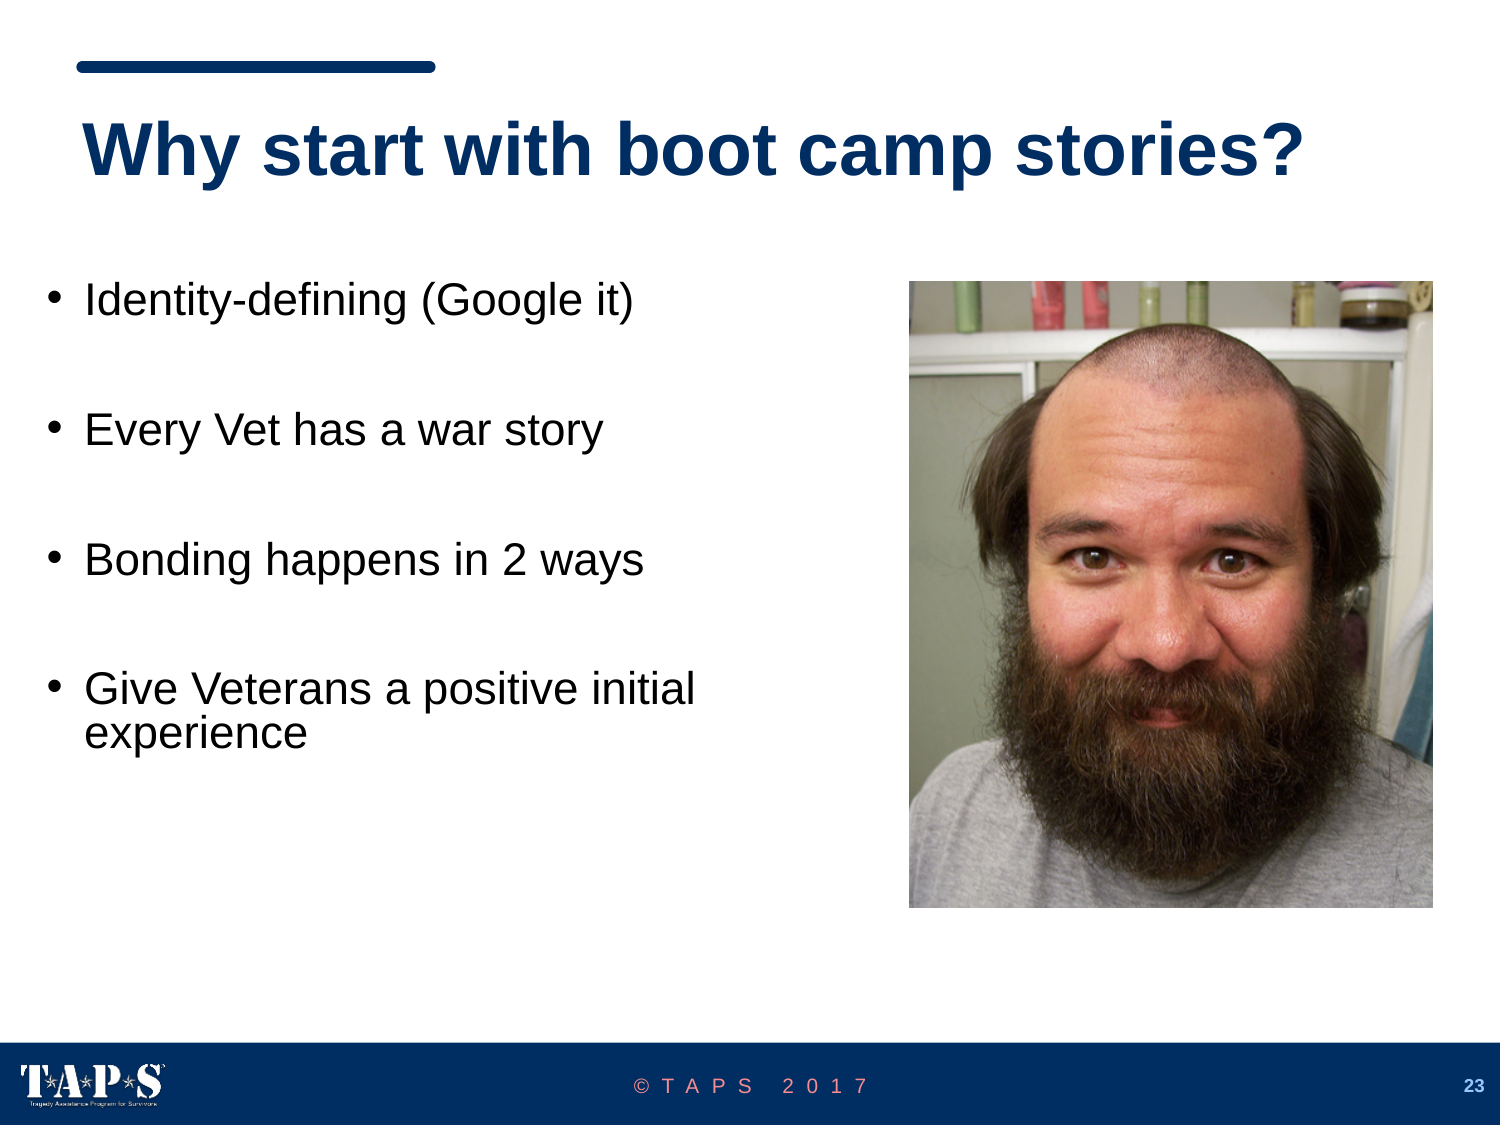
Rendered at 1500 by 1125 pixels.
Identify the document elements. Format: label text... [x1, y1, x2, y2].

slide_number 23 [1364, 1042, 1500, 1125]
picture [909, 281, 1433, 908]
text_box Identity-defining (Google it) Every Vet has a war story Bonding happens in 2 ways Give Veterans a positive initial experience [31, 197, 891, 992]
footer ©TAPS 2017 [0, 1042, 1364, 1125]
title Why start with boot camp stories? [82, 74, 1397, 230]
